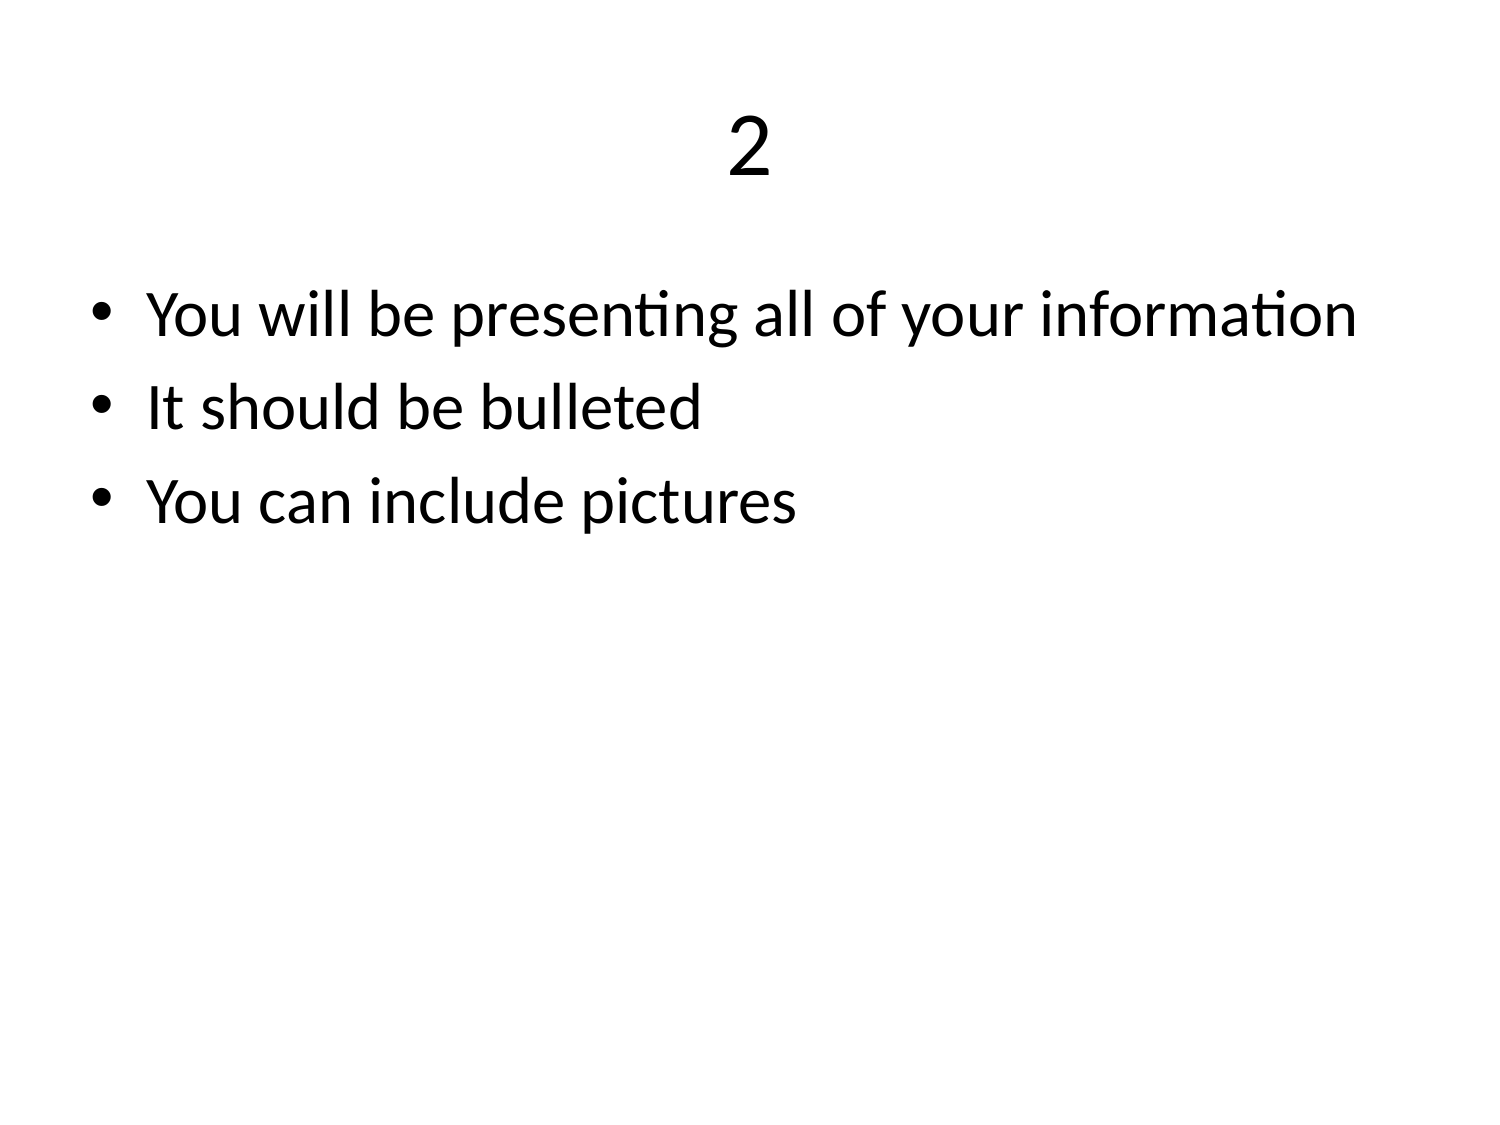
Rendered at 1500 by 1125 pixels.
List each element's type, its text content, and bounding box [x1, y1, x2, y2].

title 2 [75, 45, 1425, 233]
list You will be presenting all of your information It should be bulleted You can include pictures [75, 262, 1425, 1005]
